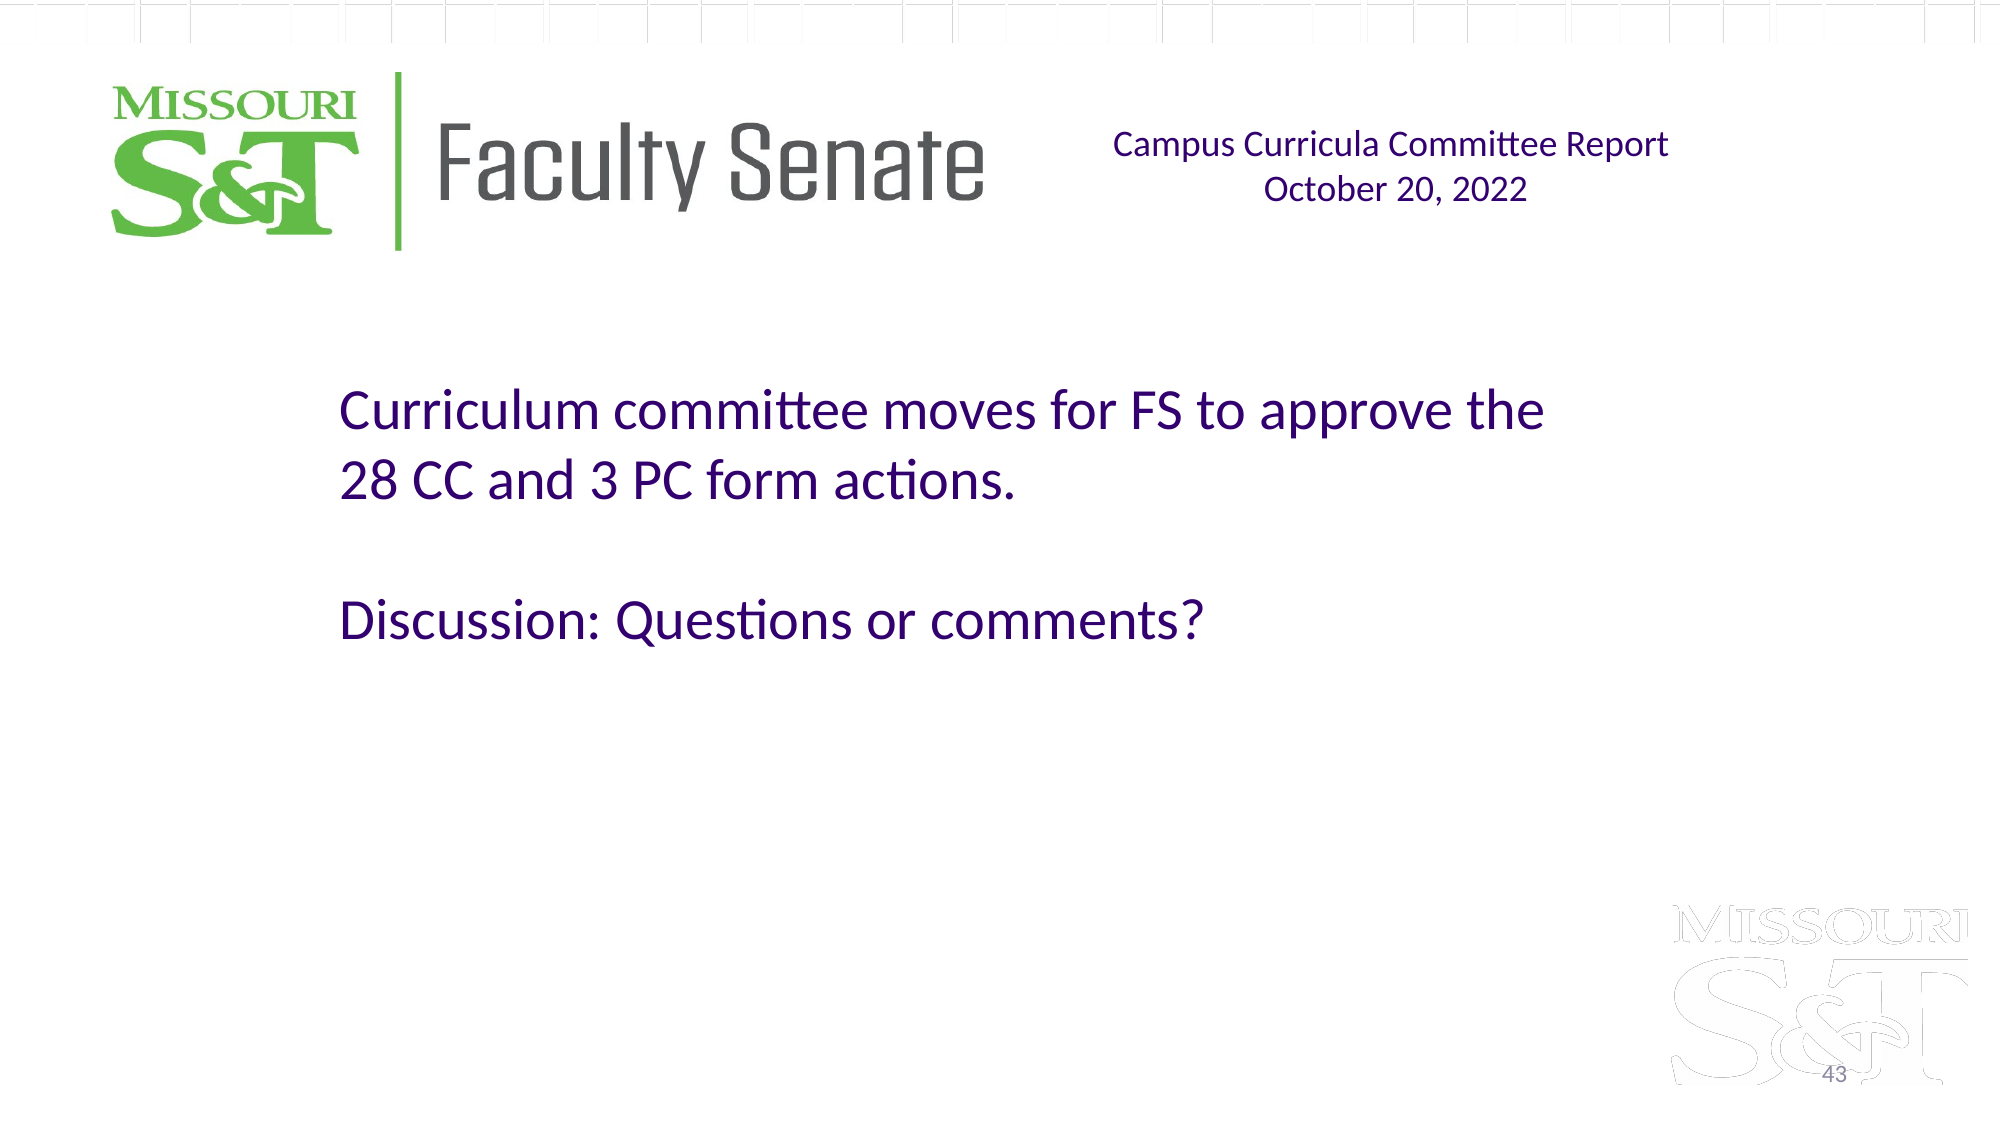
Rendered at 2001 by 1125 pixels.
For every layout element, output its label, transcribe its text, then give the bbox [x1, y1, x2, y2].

text_box Curriculum committee moves for FS to approve the 28 CC and 3 PC form actions. Discussion: Questions or comments? [325, 363, 1630, 704]
picture [111, 72, 983, 251]
slide_number 43 [1412, 1042, 1863, 1103]
picture [1671, 905, 1968, 1085]
picture [0, 0, 2001, 44]
text_box Campus Curricula Committee Report October 20, 2022 [1089, 111, 1702, 217]
